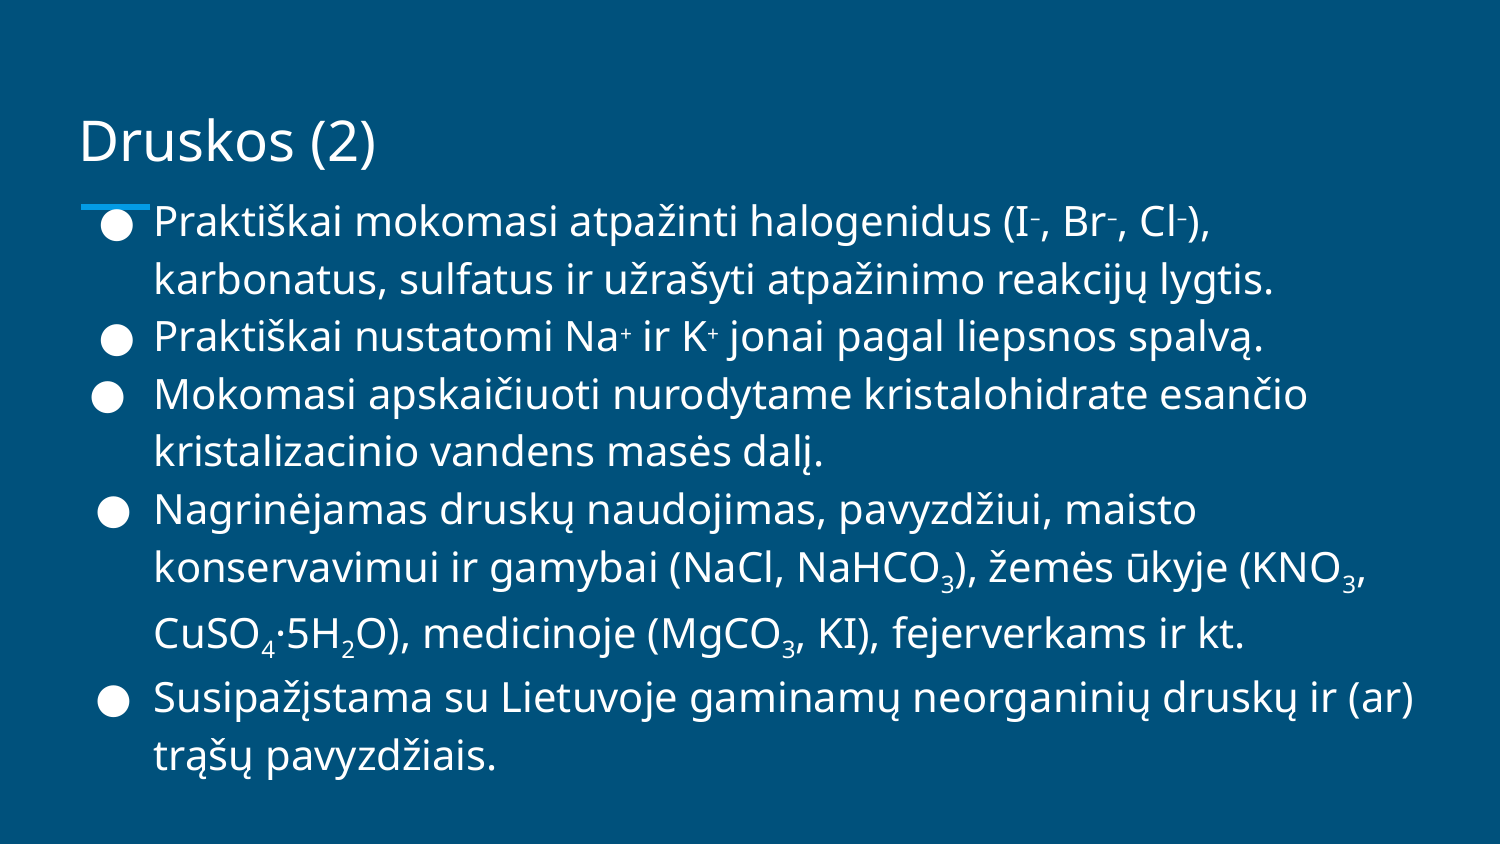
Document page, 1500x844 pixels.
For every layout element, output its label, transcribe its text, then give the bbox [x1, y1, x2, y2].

list Praktiškai mokomasi atpažinti halogenidus (I–, Br–, Cl–), karbonatus, sulfatus ir užrašyti atpažinimo reakcijų lygtis. Praktiškai nustatomi Na+ ir K+ jonai pagal liepsnos spalvą. Mokomasi apskaičiuoti nurodytame kristalohidrate esančio kristalizacinio vandens masės dalį. Nagrinėjamas druskų naudojimas, pavyzdžiui, maisto konservavimui ir gamybai (NaCl, NaHCO3), žemės ūkyje (KNO3, CuSO4·5H2O), medicinoje (MgCO3, KI), fejerverkams ir kt. Susipažįstama su Lietuvoje gaminamų neorganinių druskų ir (ar) trąšų pavyzdžiais. [63, 172, 1437, 799]
title Druskos (2) [63, 75, 1437, 172]
